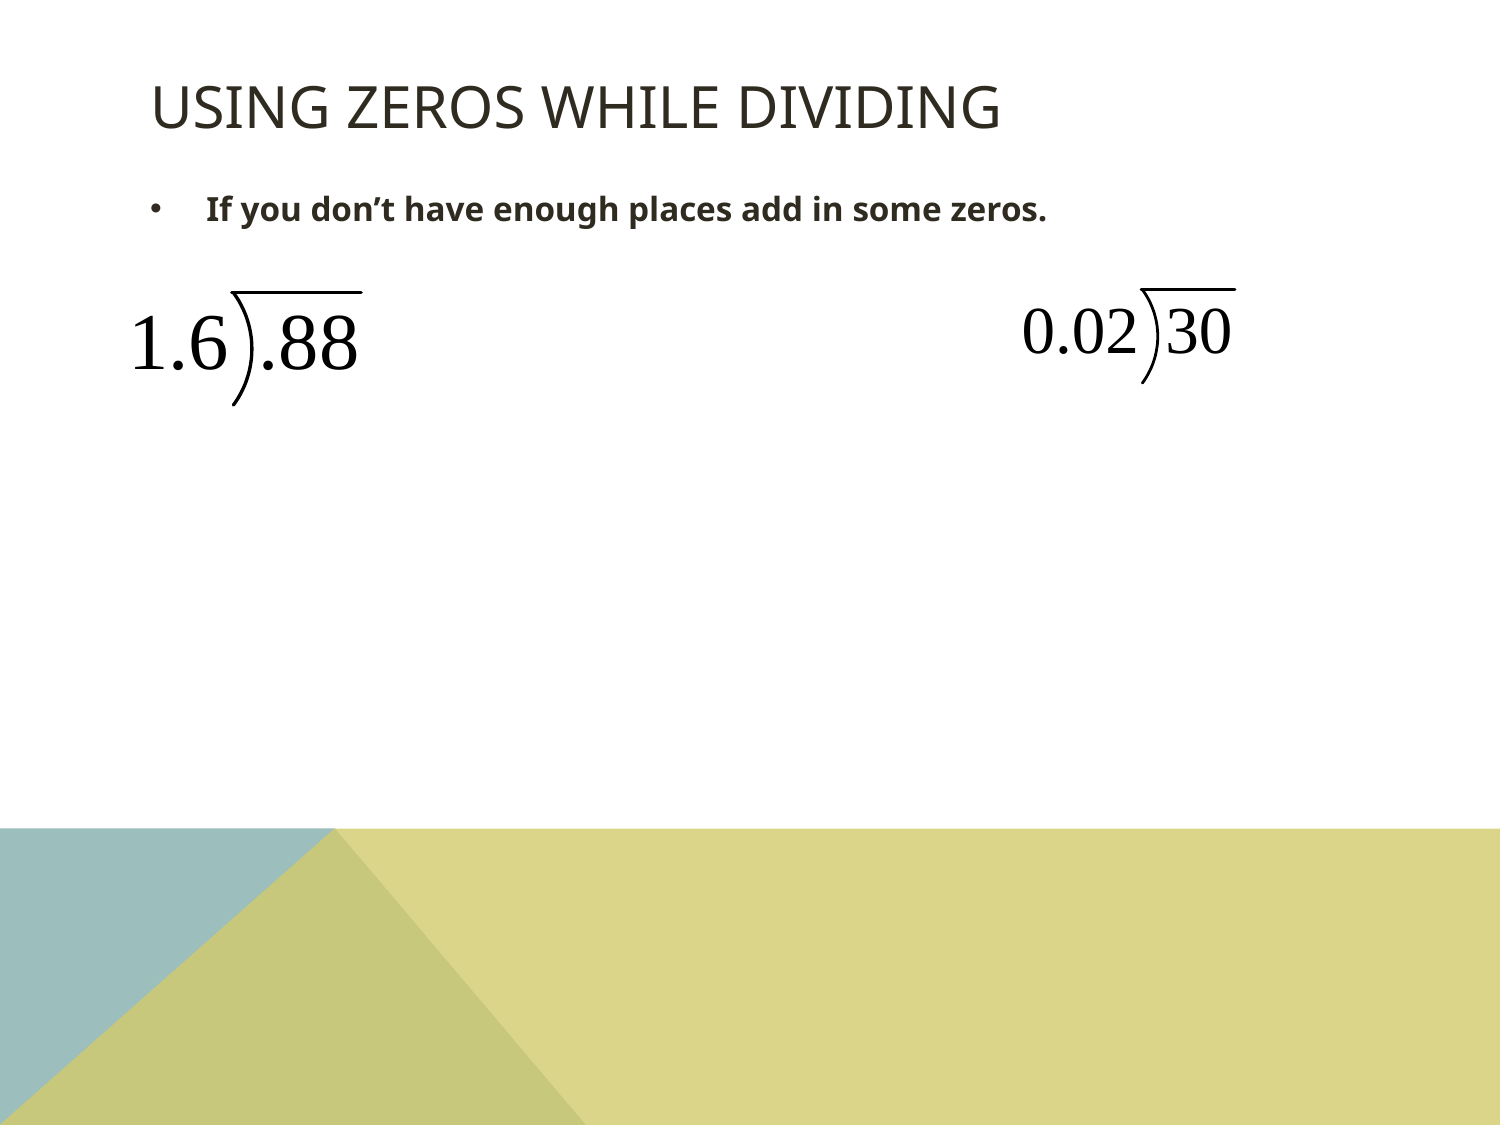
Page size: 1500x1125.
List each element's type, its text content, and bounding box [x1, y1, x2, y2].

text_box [124, 274, 381, 424]
list If you don’t have enough places add in some zeros. [135, 180, 1369, 768]
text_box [1012, 274, 1248, 399]
title Using zeros while dividing [135, 60, 1369, 150]
